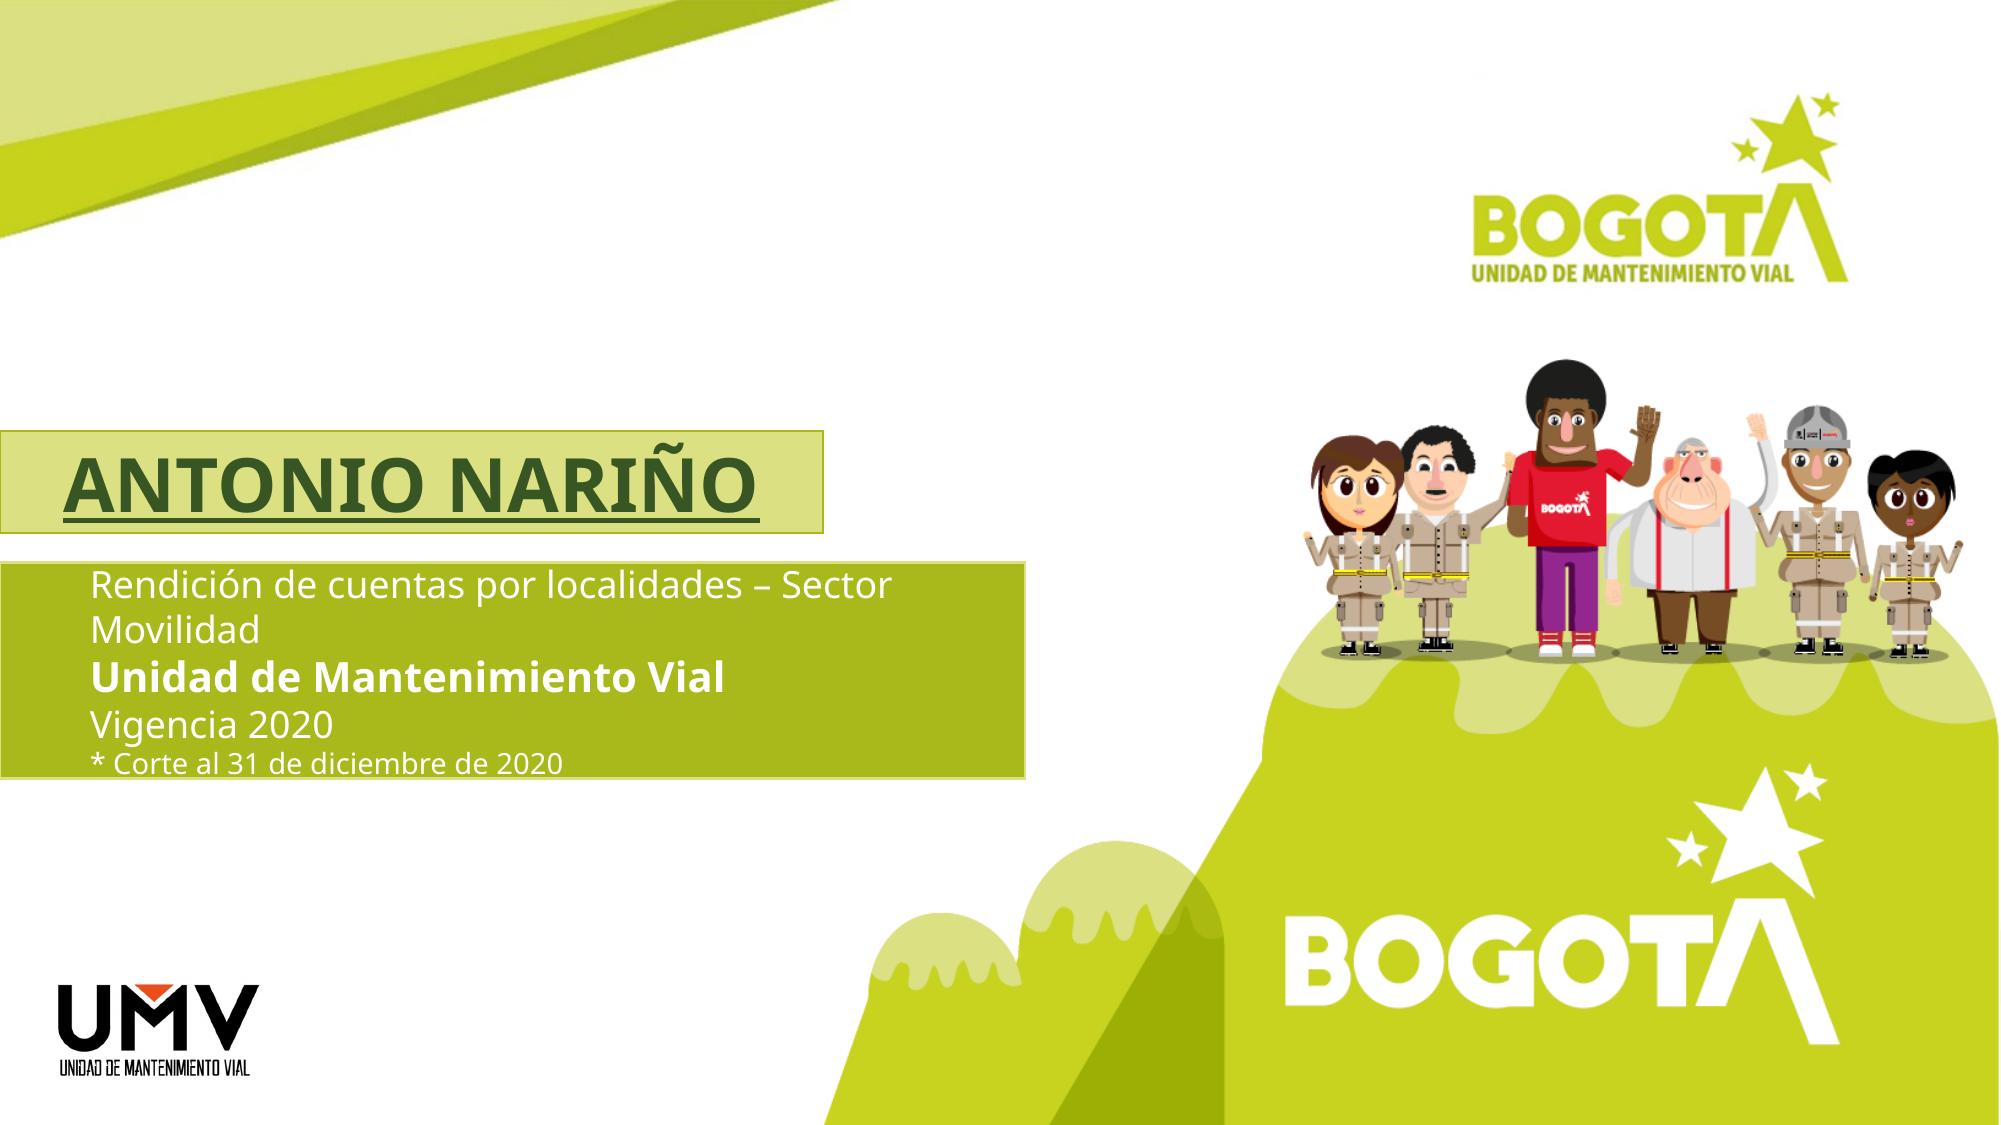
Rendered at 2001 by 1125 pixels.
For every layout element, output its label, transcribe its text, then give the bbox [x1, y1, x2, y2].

picture [0, 0, 2001, 1125]
text_box Rendición de cuentas por localidades – Sector Movilidad Unidad de Mantenimiento Vial Vigencia 2020 * Corte al 31 de diciembre de 2020 [0, 561, 822, 780]
text_box ANTONIO NARIÑO [0, 430, 822, 534]
